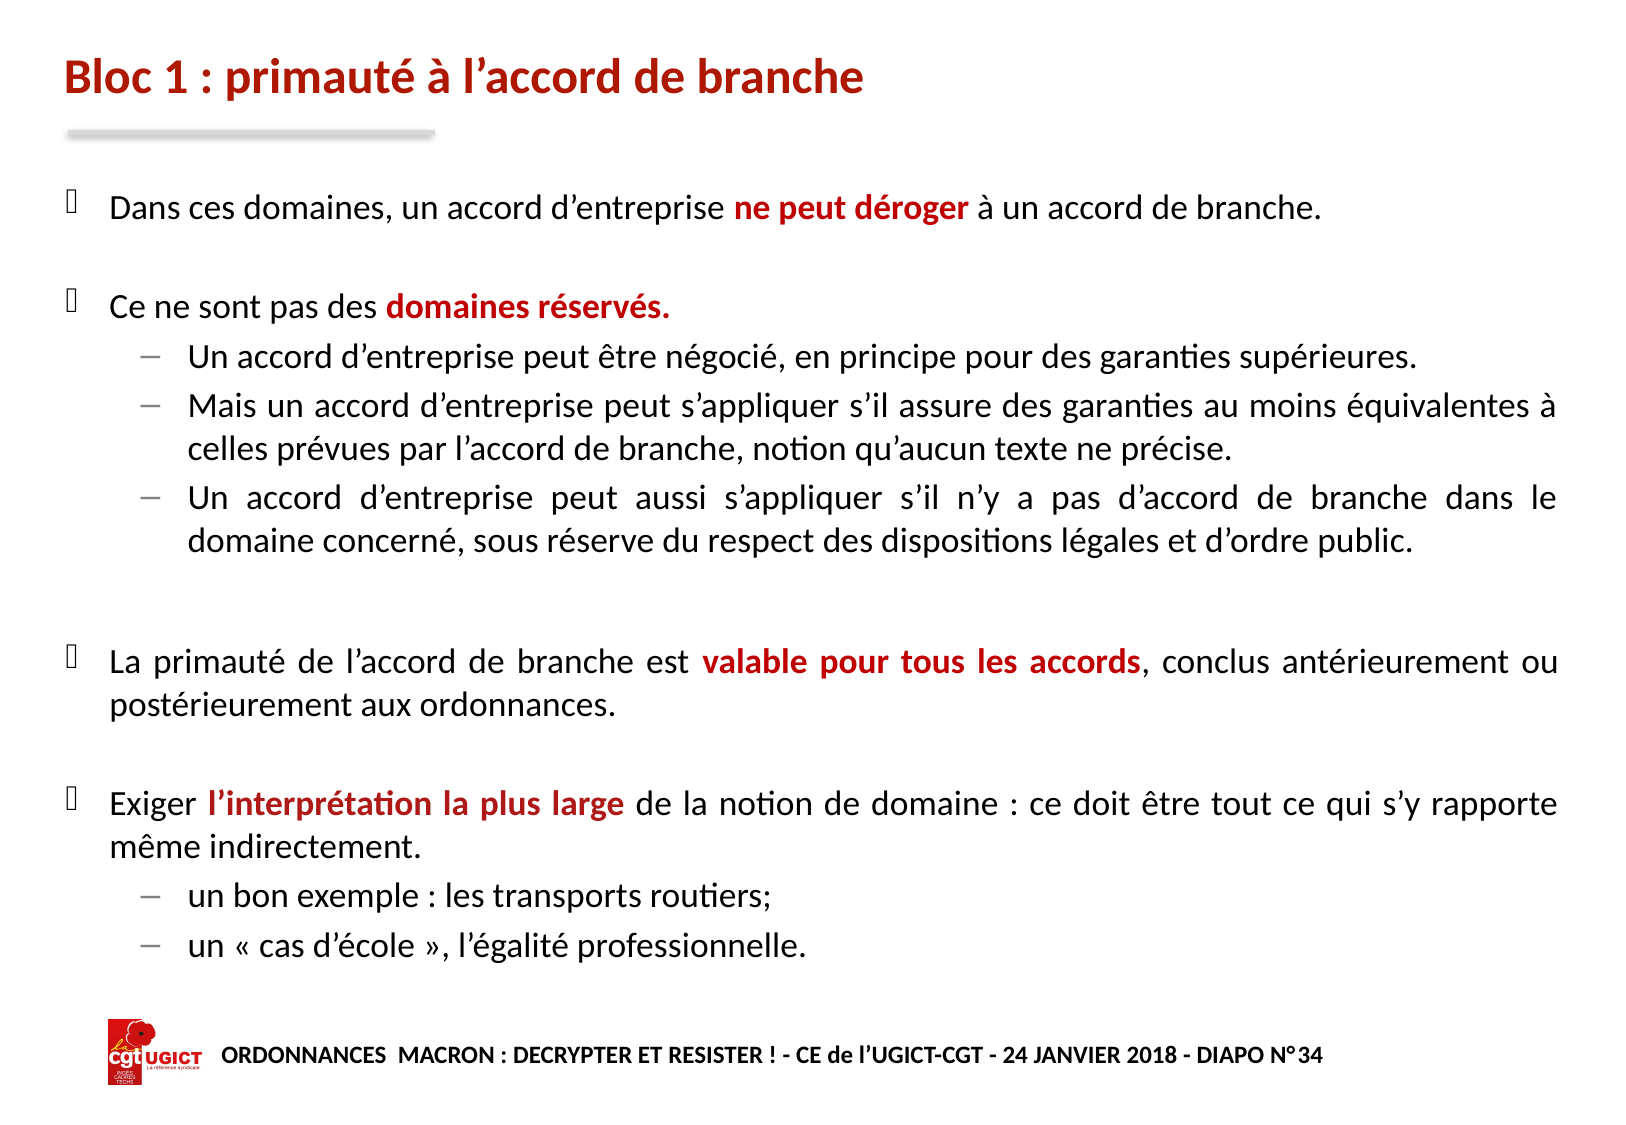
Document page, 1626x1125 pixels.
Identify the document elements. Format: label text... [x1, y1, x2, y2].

list Dans ces domaines, un accord d’entreprise ne peut déroger à un accord de branche. Ce ne sont pas des domaines réservés. Un accord d’entreprise peut être négocié, en principe pour des garanties supérieures. Mais un accord d’entreprise peut s’appliquer s’il assure des garanties au moins équivalentes à celles prévues par l’accord de branche, notion qu’aucun texte ne précise. Un accord d’entreprise peut aussi s’appliquer s’il n’y a pas d’accord de branche dans le domaine concerné, sous réserve du respect des dispositions légales et d’ordre public. La primauté de l’accord de branche est valable pour tous les accords, conclus antérieurement ou postérieurement aux ordonnances. Exiger l’interprétation la plus large de la notion de domaine : ce doit être tout ce qui s’y rapporte même indirectement. un bon exemple : les transports routiers; un « cas d’école », l’égalité professionnelle. [50, 176, 1575, 988]
picture [108, 1019, 206, 1085]
title Bloc 1 : primauté à l’accord de branche [49, 36, 1573, 122]
